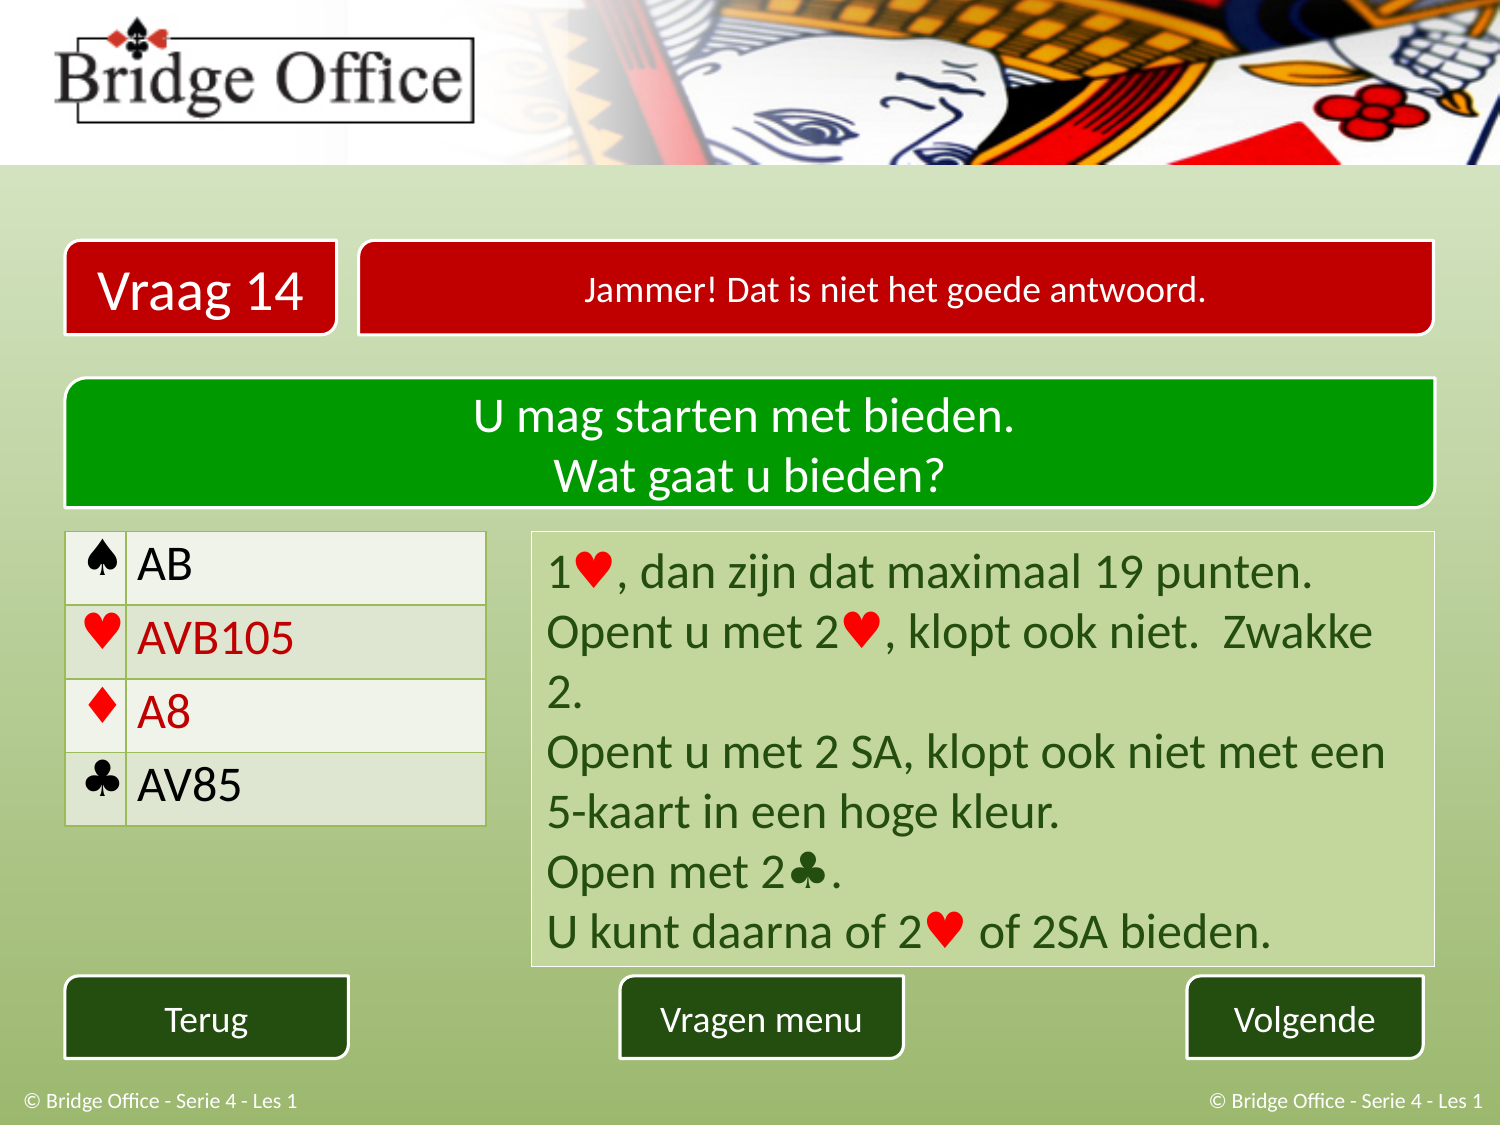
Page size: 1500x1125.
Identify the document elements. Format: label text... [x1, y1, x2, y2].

text_box Volgende [1185, 974, 1425, 1061]
table_header AB [127, 532, 485, 604]
text_box Jammer! Dat is niet het goede antwoord. [357, 238, 1436, 337]
picture [0, 0, 1500, 166]
table_cell ♥ [66, 606, 125, 678]
table_cell ♦ [66, 680, 125, 752]
text_box Terug [63, 974, 350, 1061]
text_box U mag starten met bieden. Wat gaat u bieden? [63, 376, 1437, 510]
text_box 1♥, dan zijn dat maximaal 19 punten. Opent u met 2♥, klopt ook niet. Zwakke 2. Opent u met 2 SA, klopt ook niet met een 5-kaart in een hoge kleur. Open met 2♣. U kunt daarna of 2♥ of 2SA bieden. [531, 531, 1435, 967]
table_cell AVB105 [127, 606, 485, 678]
text_box Vraag 14 [63, 238, 339, 337]
table_header ♠ [66, 532, 125, 604]
text_box © Bridge Office - Serie 4 - Les 1 [8, 1079, 393, 1121]
table_cell ♣ [66, 753, 125, 825]
table_cell A8 [127, 680, 485, 752]
text_box Vragen menu [618, 974, 906, 1061]
text_box © Bridge Office - Serie 4 - Les 1 [1147, 1079, 1498, 1121]
table_cell AV85 [127, 753, 485, 825]
